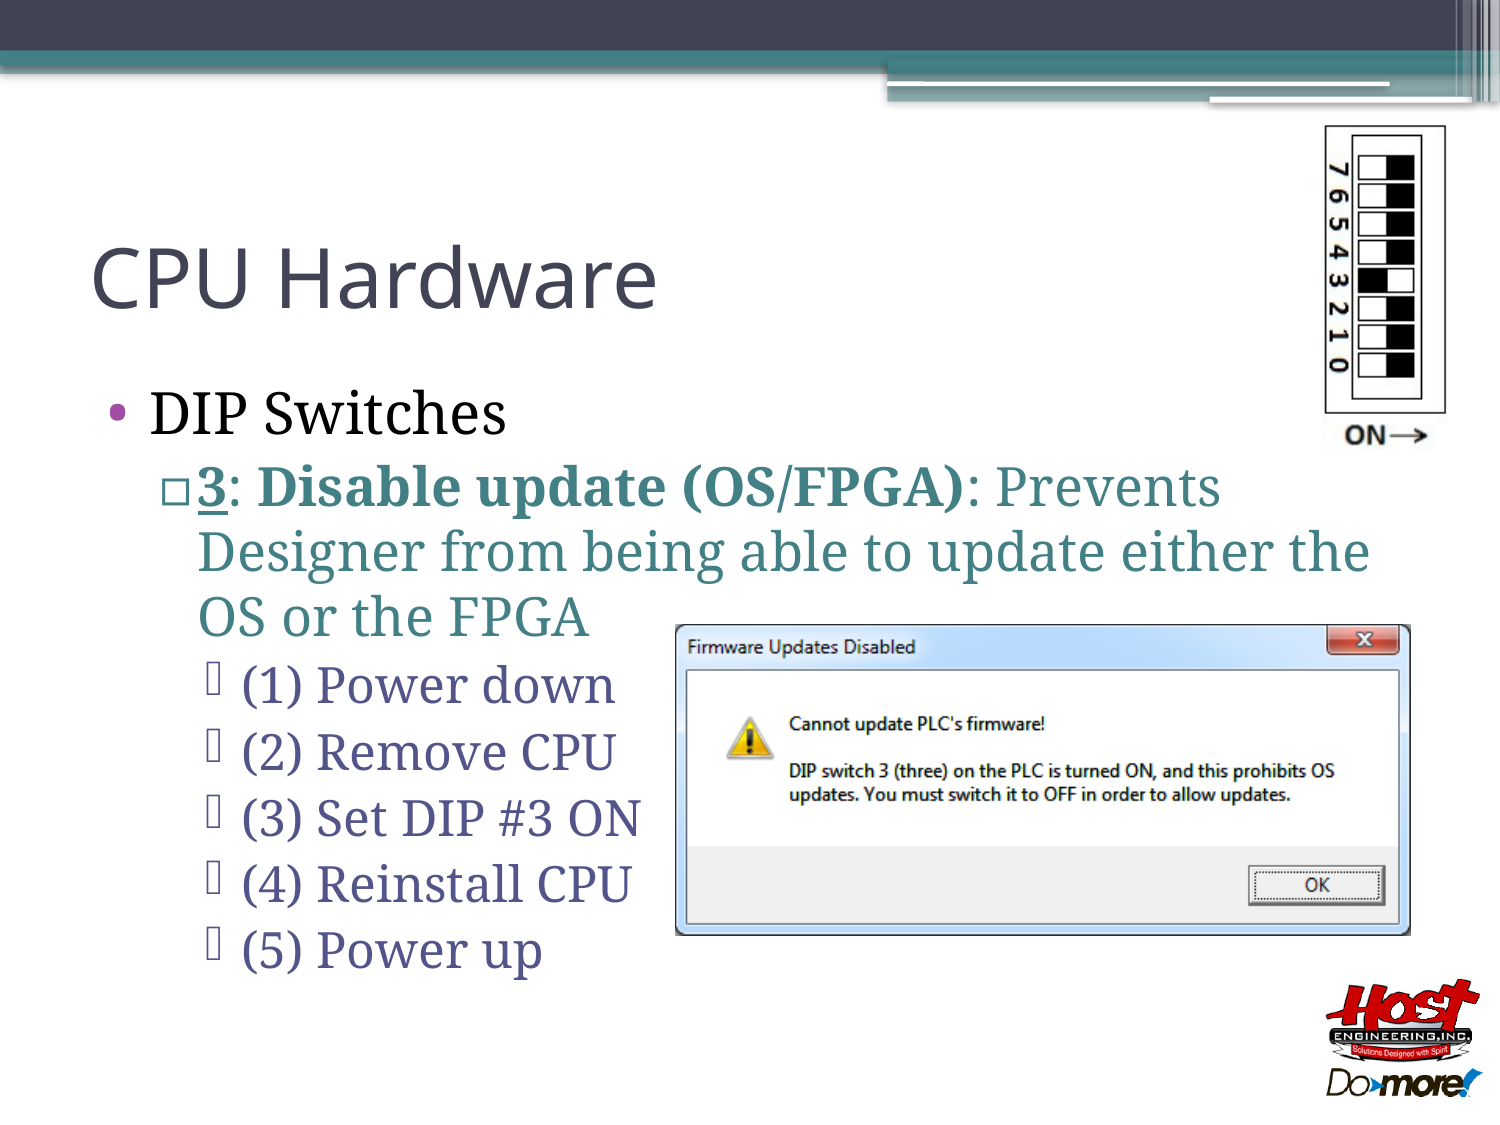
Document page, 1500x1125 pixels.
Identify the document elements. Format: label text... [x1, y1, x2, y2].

picture [1321, 124, 1454, 461]
list DIP Switches 3: Disable update (OS/FPGA): Prevents Designer from being able to update either the OS or the FPGA (1) Power down (2) Remove CPU (3) Set DIP #3 ON (4) Reinstall CPU (5) Power up [75, 368, 1425, 1079]
picture [1321, 975, 1484, 1100]
picture [674, 624, 1412, 937]
title CPU Hardware [75, 187, 1314, 363]
